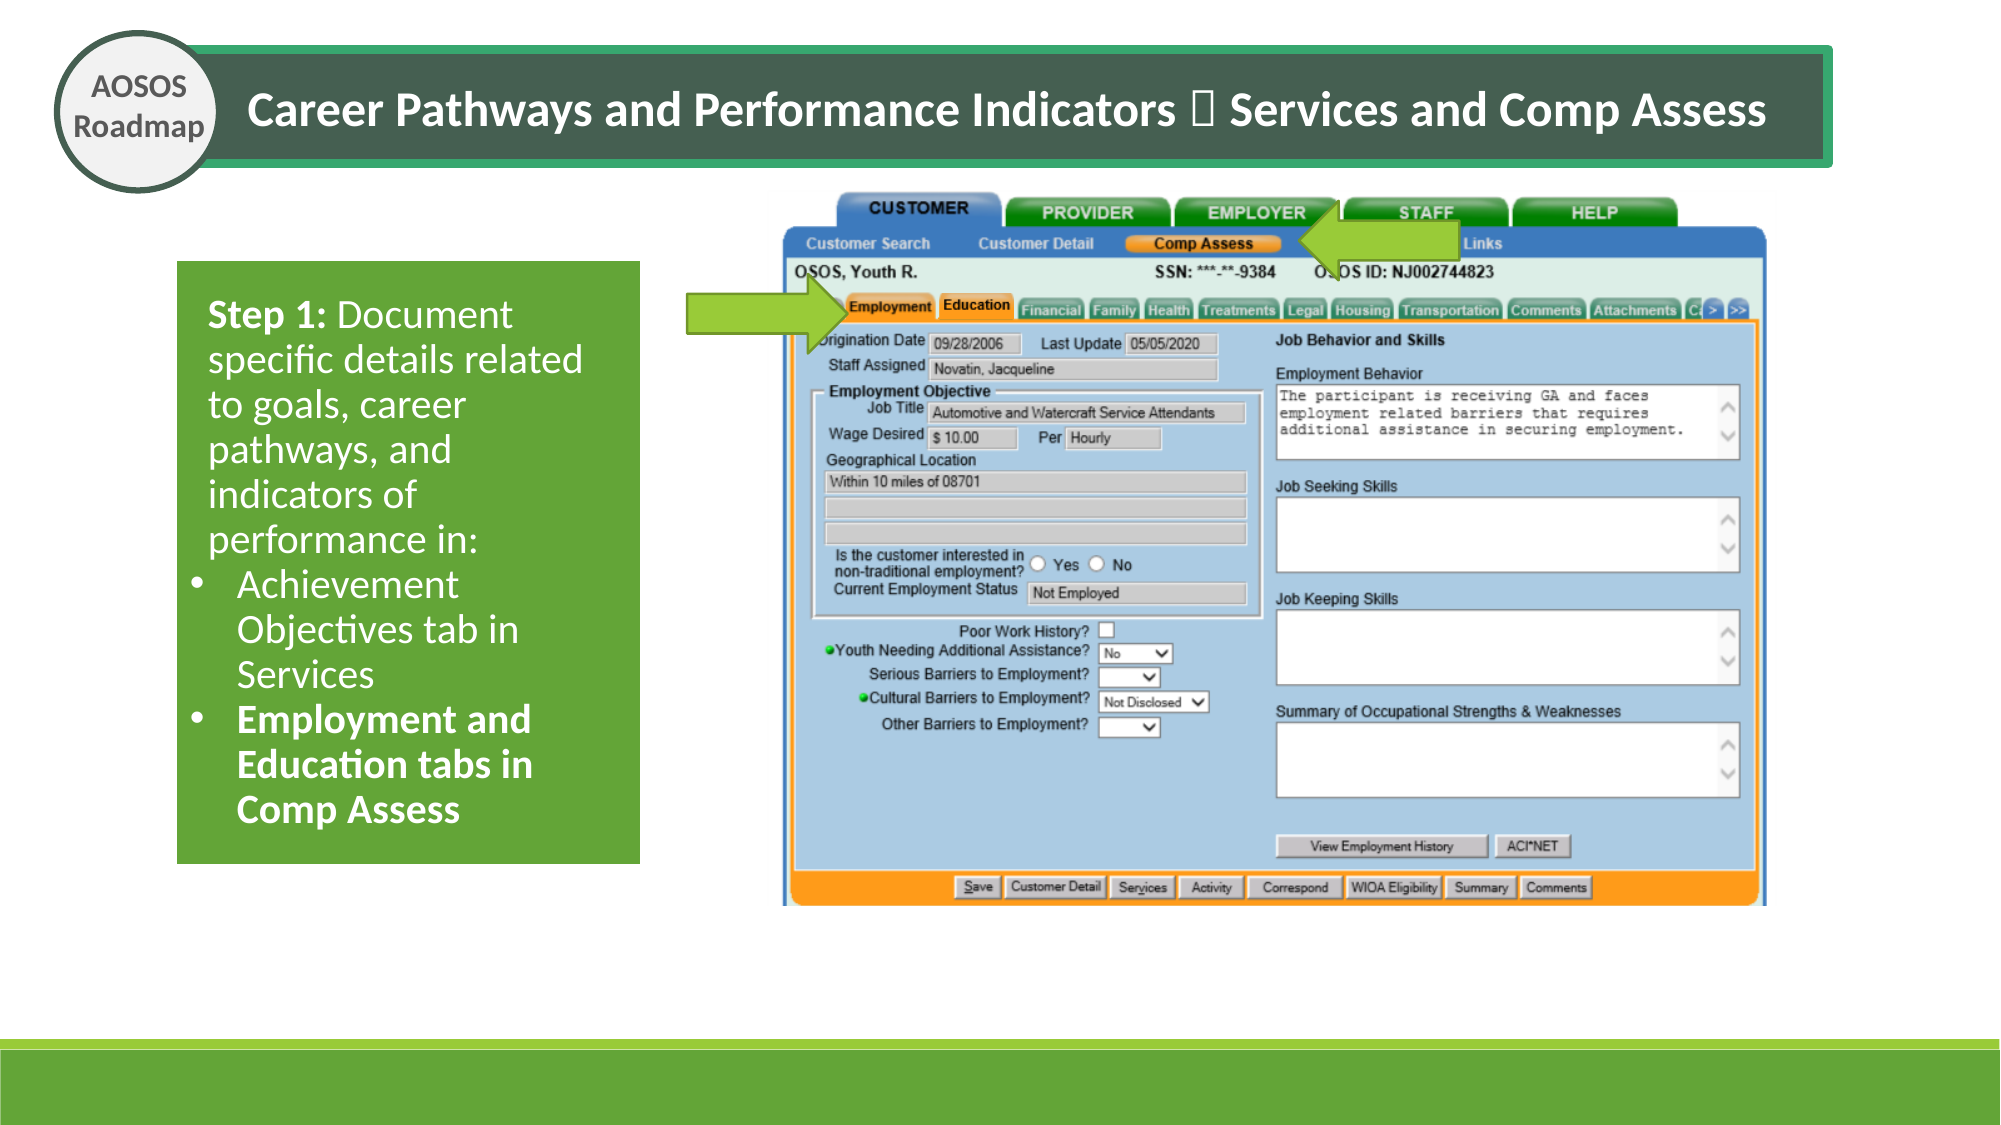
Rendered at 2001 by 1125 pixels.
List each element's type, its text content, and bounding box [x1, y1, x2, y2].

text_box [685, 292, 764, 335]
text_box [48, 32, 231, 191]
text_box Career Pathways and Performance Indicators  Services and Comp Assess [238, 48, 1829, 165]
text_box Step 1: Document specific details related to goals, career pathways, and indicators of performance in: Achievement Objectives tab in Services Employment and Education tabs in Comp Assess [175, 258, 642, 867]
picture [766, 189, 1777, 907]
